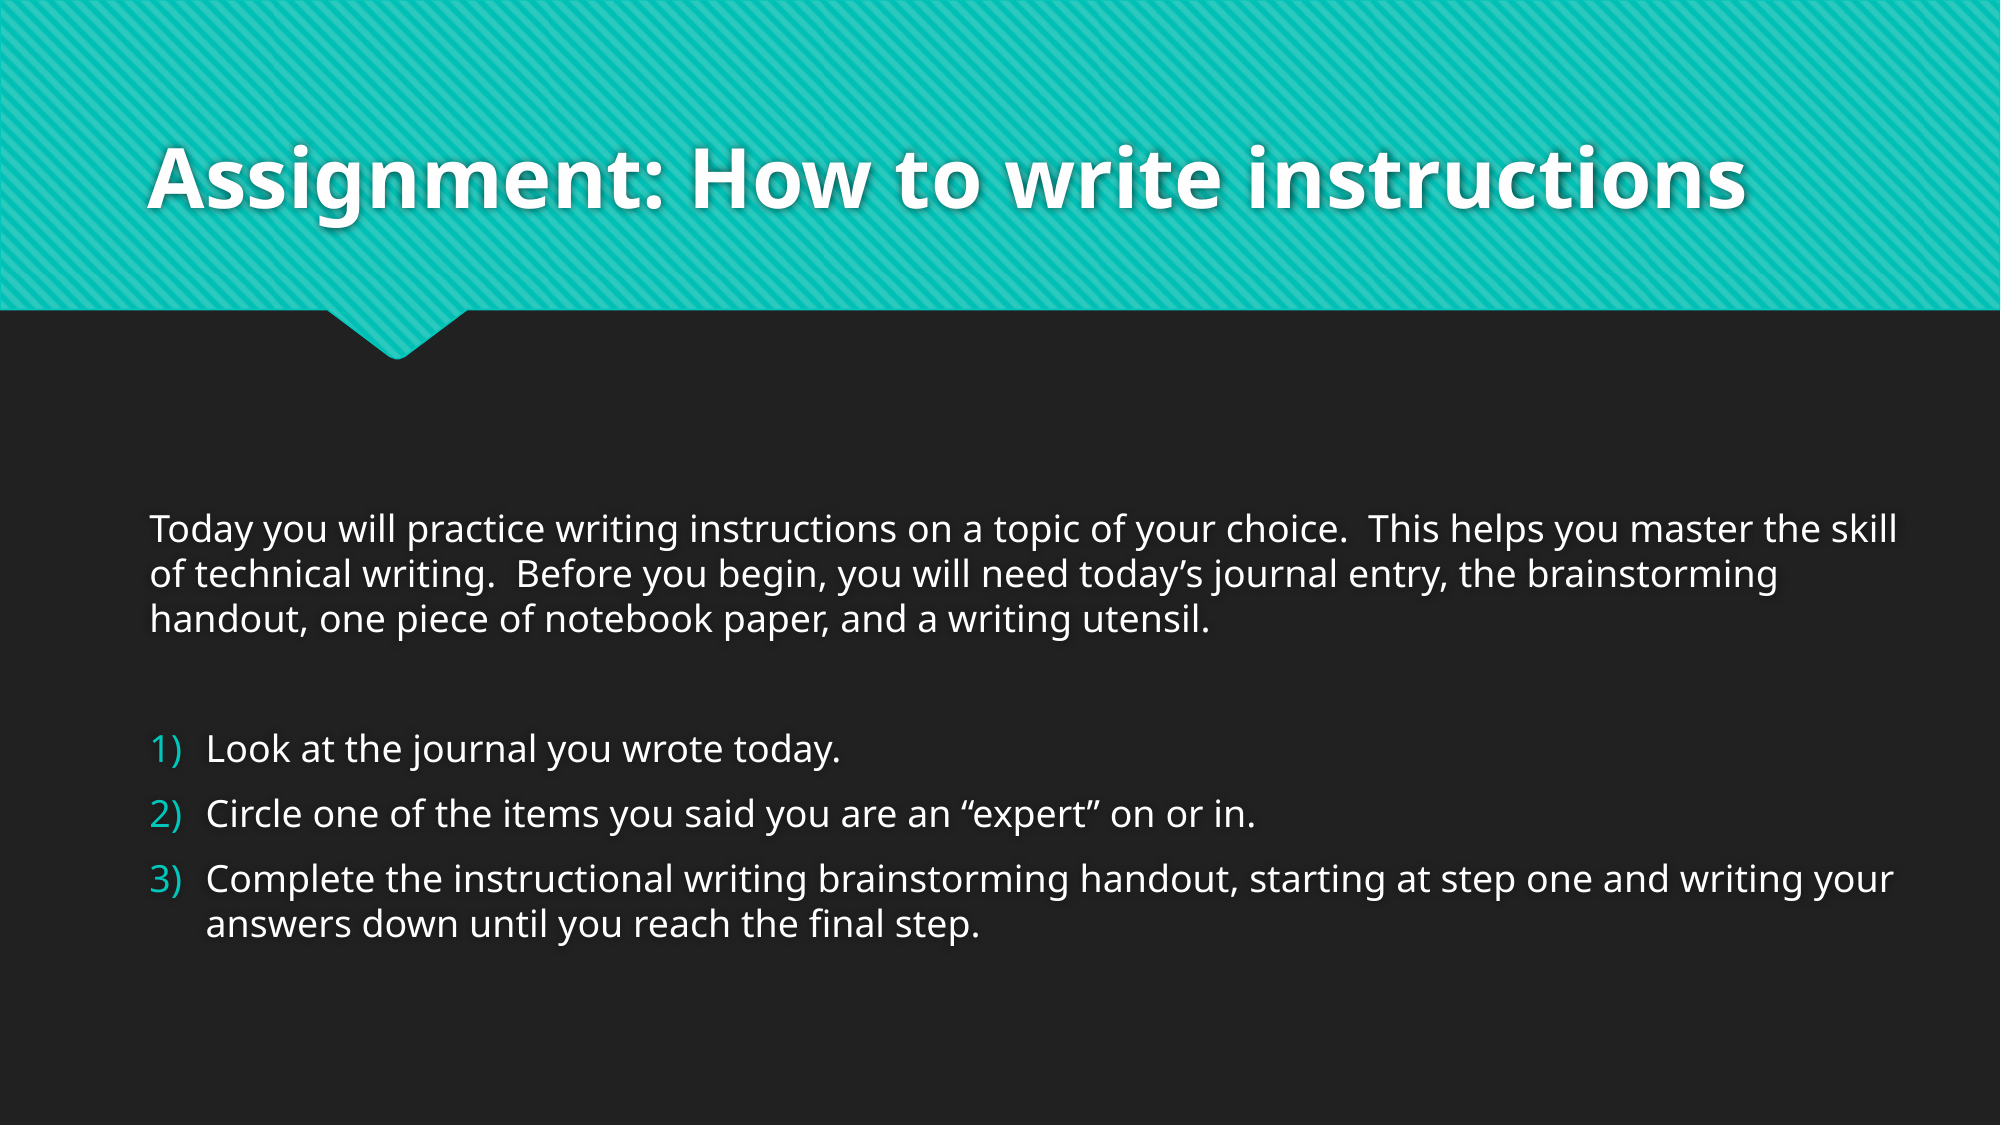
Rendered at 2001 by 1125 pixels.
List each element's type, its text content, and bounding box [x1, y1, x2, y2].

list Today you will practice writing instructions on a topic of your choice. This helps you master the skill of technical writing. Before you begin, you will need today’s journal entry, the brainstorming handout, one piece of notebook paper, and a writing utensil. Look at the journal you wrote today. Circle one of the items you said you are an “expert” on or in. Complete the instructional writing brainstorming handout, starting at step one and writing your answers down until you reach the final step. [134, 364, 1941, 1086]
title Assignment: How to write instructions [132, 73, 1868, 233]
